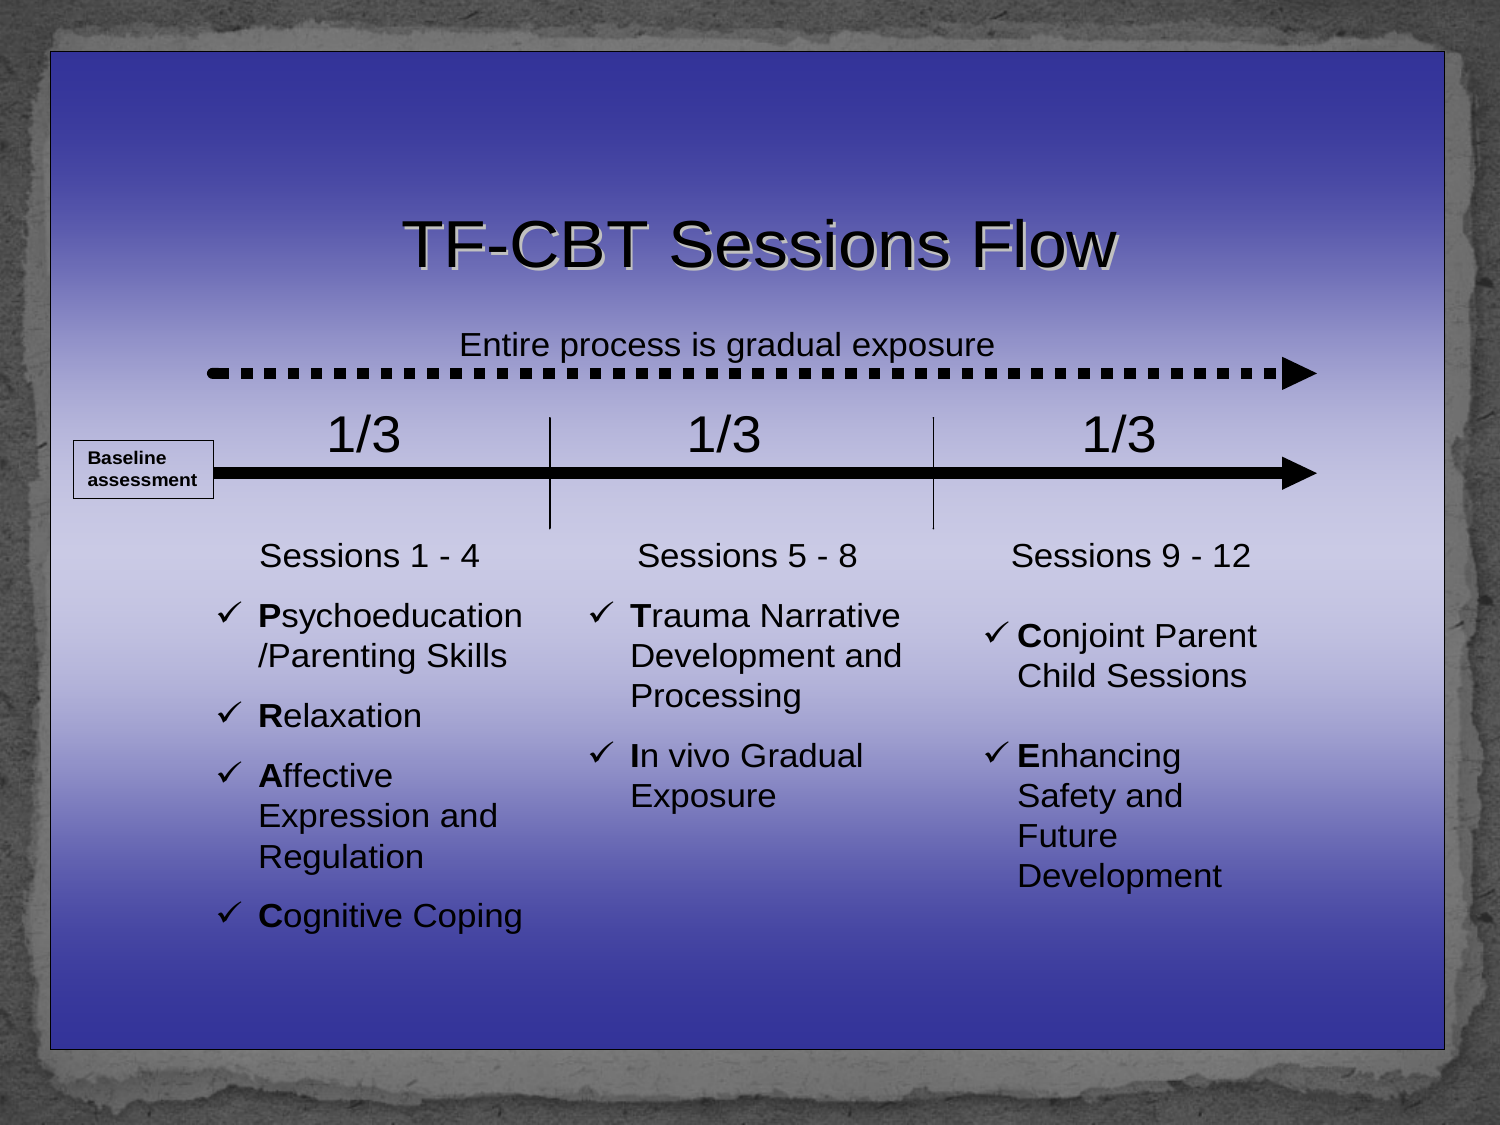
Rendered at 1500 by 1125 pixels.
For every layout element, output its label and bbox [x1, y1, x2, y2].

text_box [53, 55, 1441, 1047]
